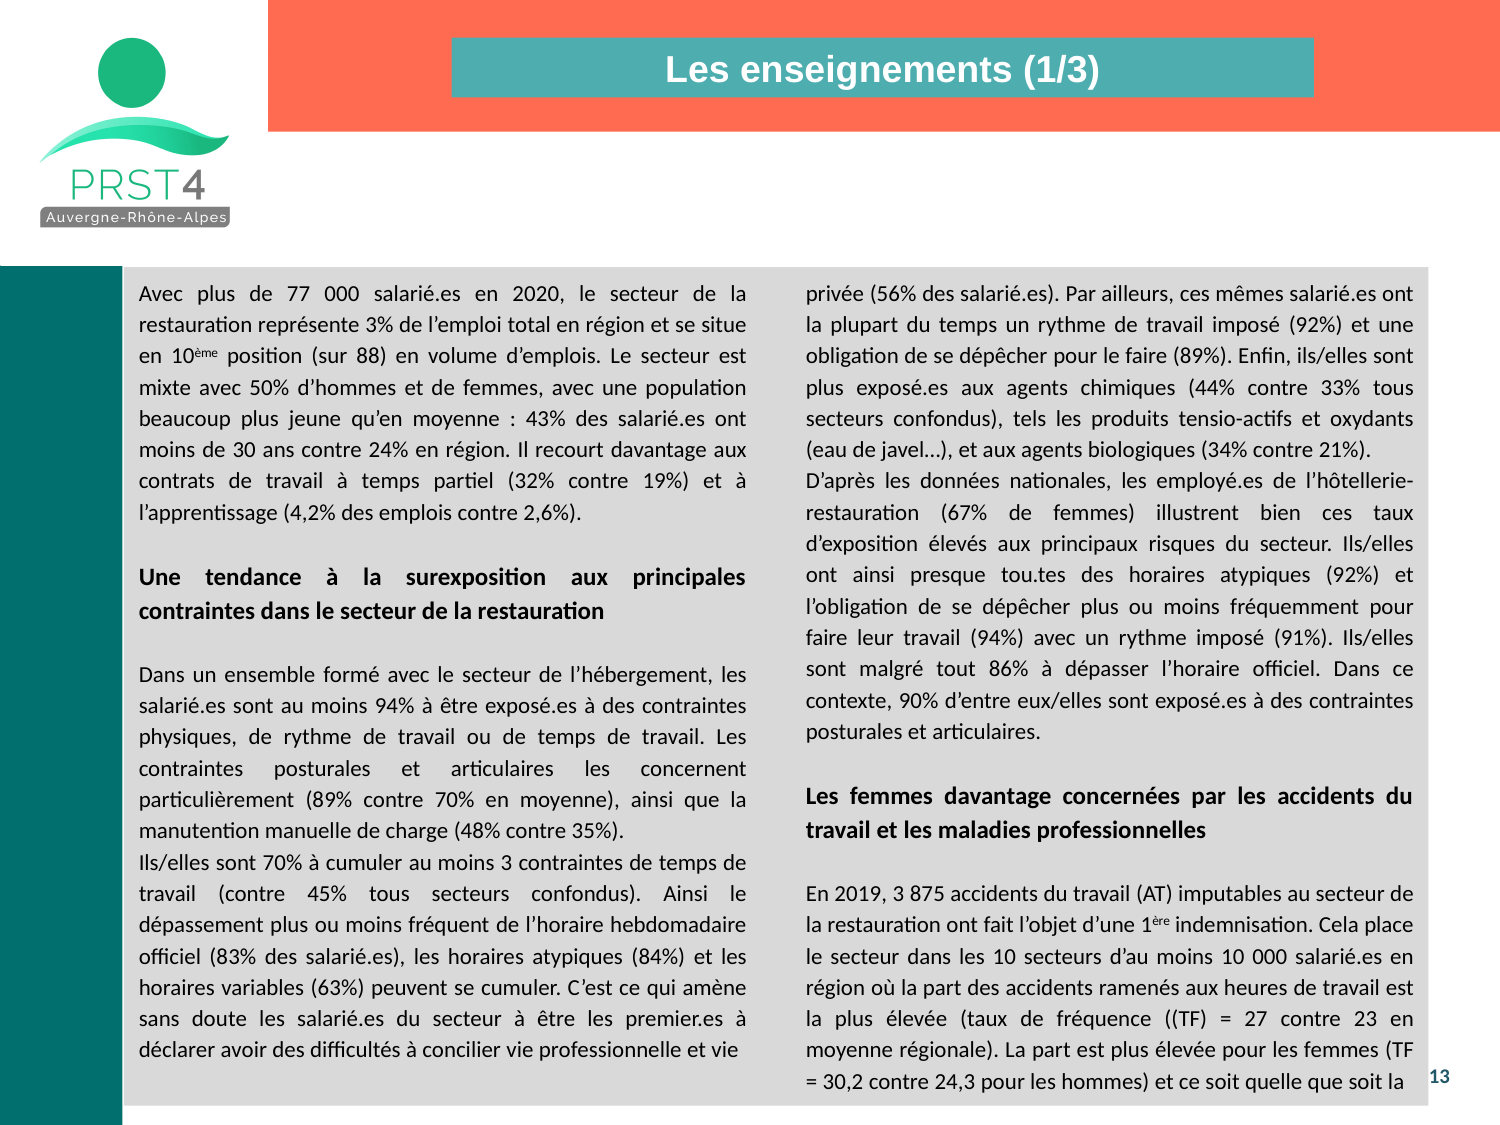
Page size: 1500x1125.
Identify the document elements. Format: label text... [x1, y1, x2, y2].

text_box Les enseignements (1/3) [451, 37, 1314, 98]
text_box Avec plus de 77 000 salarié.es en 2020, le secteur de la restauration représente 3% de l’emploi total en région et se situe en 10ème position (sur 88) en volume d’emplois. Le secteur est mixte avec 50% d’hommes et de femmes, avec une population beaucoup plus jeune qu’en moyenne : 43% des salarié.es ont moins de 30 ans contre 24% en région. Il recourt davantage aux contrats de travail à temps partiel (32% contre 19%) et à l’apprentissage (4,2% des emplois contre 2,6%). Une tendance à la surexposition aux principales contraintes dans le secteur de la restauration Dans un ensemble formé avec le secteur de l’hébergement, les salarié.es sont au moins 94% à être exposé.es à des contraintes physiques, de rythme de travail ou de temps de travail. Les contraintes posturales et articulaires les concernent particulièrement (89% contre 70% en moyenne), ainsi que la manutention manuelle de charge (48% contre 35%). Ils/elles sont 70% à cumuler au moins 3 contraintes de temps de travail (contre 45% tous secteurs confondus). Ainsi le dépassement plus ou moins fréquent de l’horaire hebdomadaire officiel (83% des salarié.es), les horaires atypiques (84%) et les horaires variables (63%) peuvent se cumuler. C’est ce qui amène sans doute les salarié.es du secteur à être les premier.es à déclarer avoir des difficultés à concilier vie professionnelle et vie privée (56% des salarié.es). Par ailleurs, ces mêmes salarié.es ont la plupart du temps un rythme de travail imposé (92%) et une obligation de se dépêcher pour le faire (89%). Enfin, ils/elles sont plus exposé.es aux agents chimiques (44% contre 33% tous secteurs confondus), tels les produits tensio-actifs et oxydants (eau de javel…), et aux agents biologiques (34% contre 21%). D’après les données nationales, les employé.es de l’hôtellerie- restauration (67% de femmes) illustrent bien ces taux d’exposition élevés aux principaux risques du secteur. Ils/elles ont ainsi presque tou.tes des horaires atypiques (92%) et l’obligation de se dépêcher plus ou moins fréquemment pour faire leur travail (94%) avec un rythme imposé (91%). Ils/elles sont malgré tout 86% à dépasser l’horaire officiel. Dans ce contexte, 90% d’entre eux/elles sont exposé.es à des contraintes posturales et articulaires. Les femmes davantage concernées par les accidents du travail et les maladies professionnelles En 2019, 3 875 accidents du travail (AT) imputables au secteur de la restauration ont fait l’objet d’une 1ère indemnisation. Cela place le secteur dans les 10 secteurs d’au moins 10 000 salarié.es en région où la part des accidents ramenés aux heures de travail est la plus élevée (taux de fréquence ((TF) = 27 contre 23 en moyenne régionale). La part est plus élevée pour les femmes (TF = 30,2 contre 24,3 pour les hommes) et ce soit quelle que soit la [123, 267, 1429, 1106]
picture [1, 0, 268, 266]
